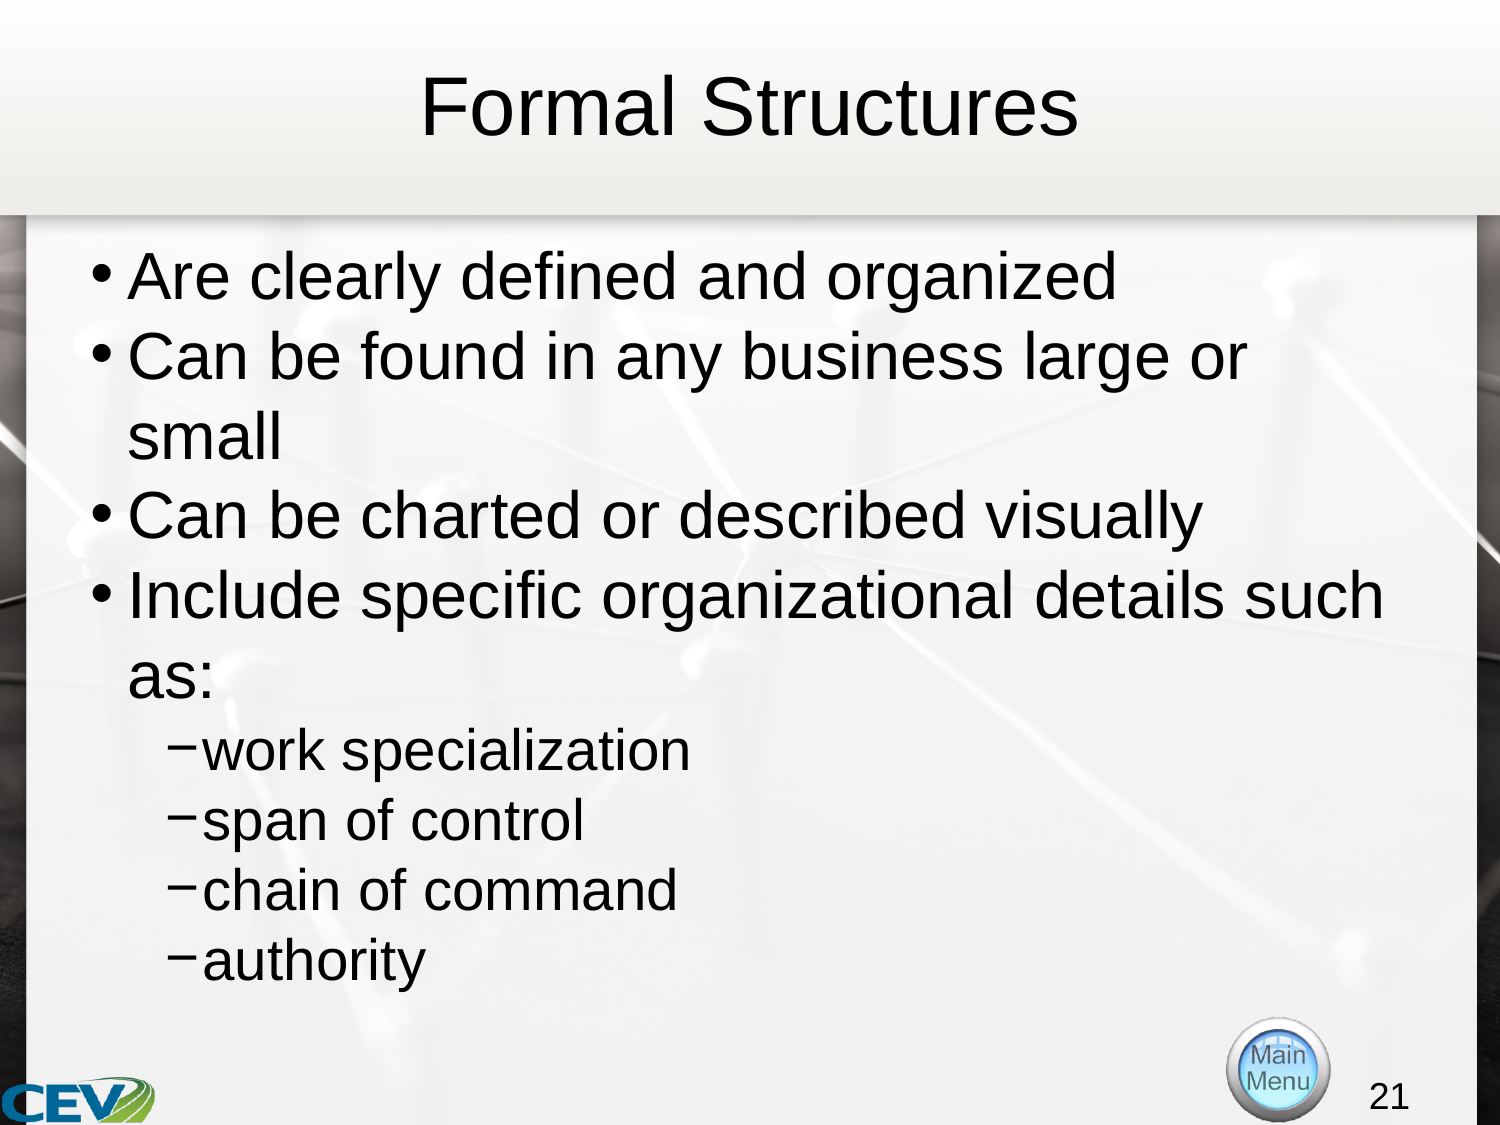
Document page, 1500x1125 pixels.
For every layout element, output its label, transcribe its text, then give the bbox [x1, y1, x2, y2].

list Are clearly defined and organized Can be found in any business large or small Can be charted or described visually Include specific organizational details such as: work specialization span of control chain of command authority [75, 224, 1425, 1063]
title Formal Structures [75, 0, 1425, 218]
picture [0, 0, 1500, 1125]
